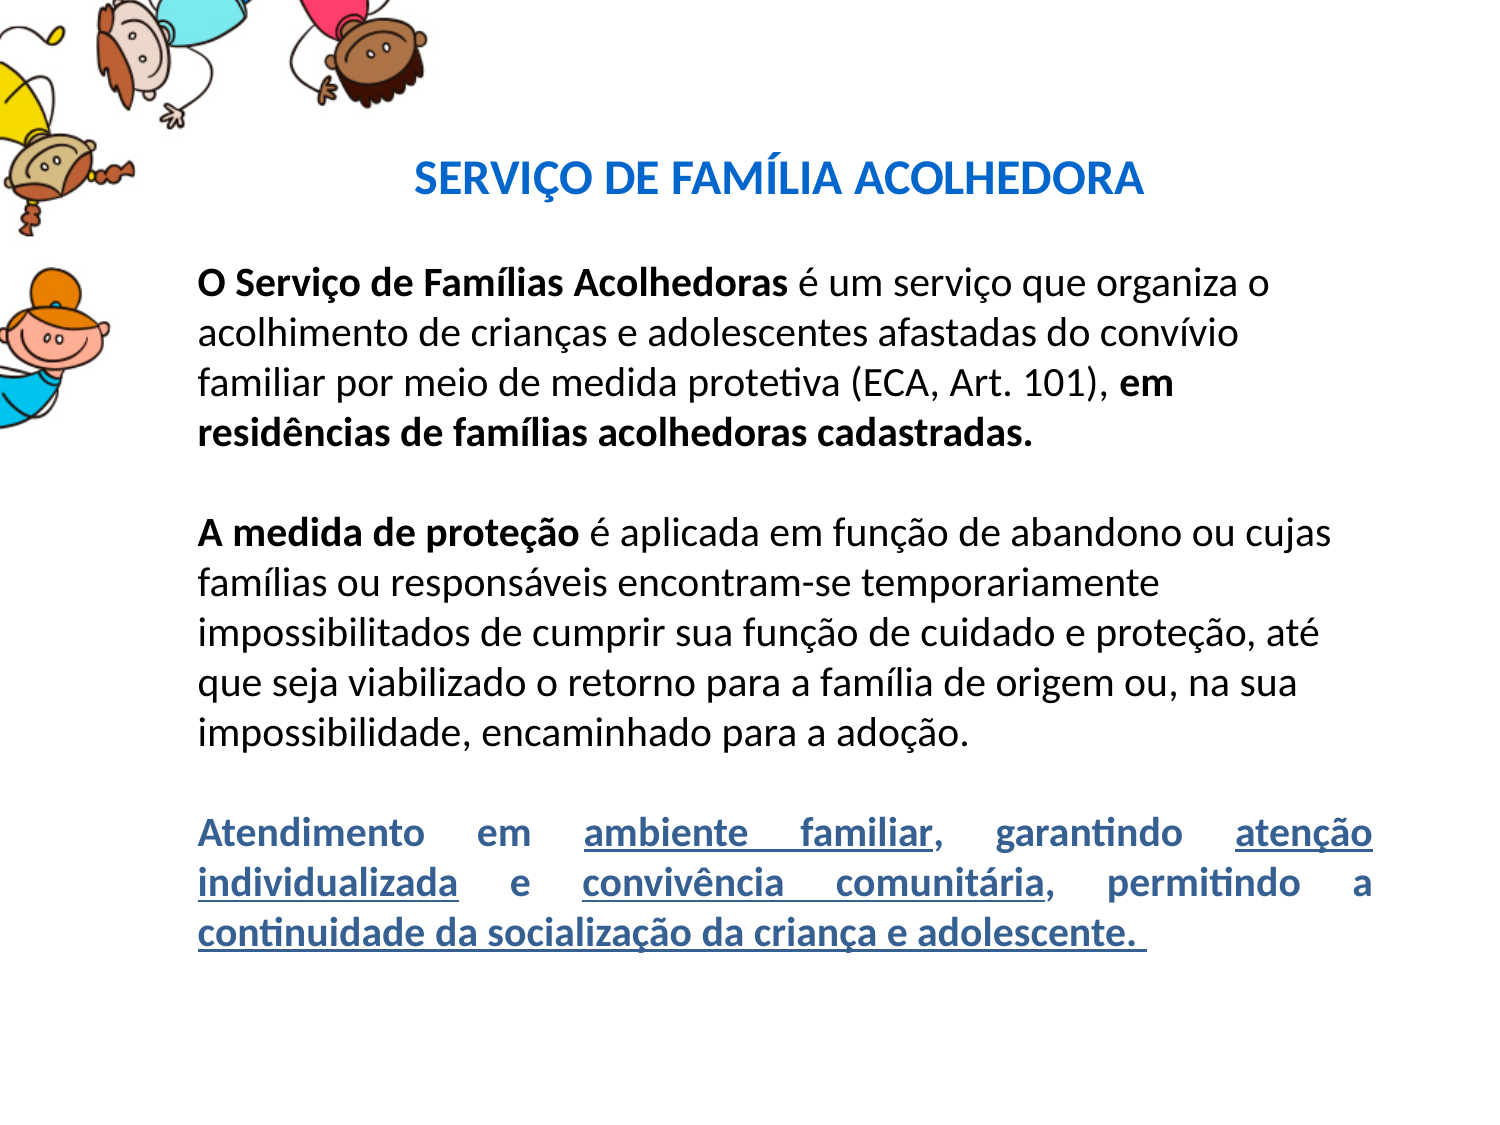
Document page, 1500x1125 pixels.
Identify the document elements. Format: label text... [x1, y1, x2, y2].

text_box SERVIÇO DE FAMÍLIA ACOLHEDORA O Serviço de Famílias Acolhedoras é um serviço que organiza o acolhimento de crianças e adolescentes afastadas do convívio familiar por meio de medida protetiva (ECA, Art. 101), em residências de famílias acolhedoras cadastradas. A medida de proteção é aplicada em função de abandono ou cujas famílias ou responsáveis encontram-se temporariamente impossibilitados de cumprir sua função de cuidado e proteção, até que seja viabilizado o retorno para a família de origem ou, na sua impossibilidade, encaminhado para a adoção. Atendimento em ambiente familiar, garantindo atenção individualizada e convivência comunitária, permitindo a continuidade da socialização da criança e adolescente. [182, 137, 1388, 963]
picture [0, 0, 1500, 1125]
